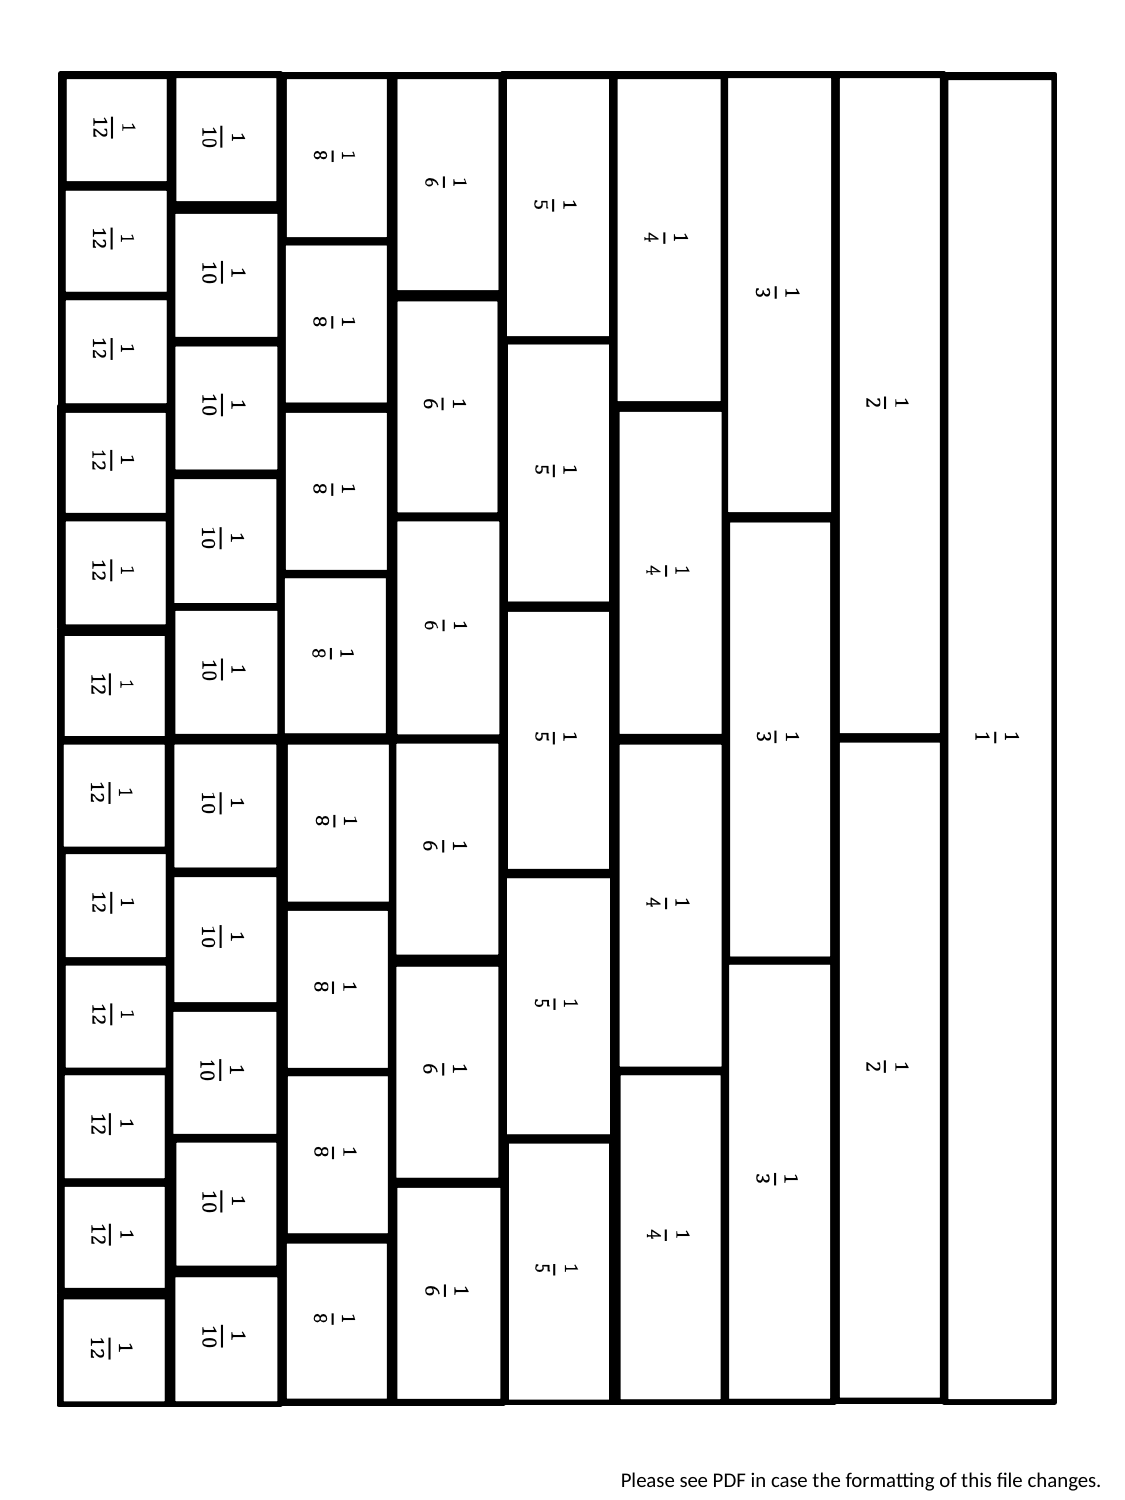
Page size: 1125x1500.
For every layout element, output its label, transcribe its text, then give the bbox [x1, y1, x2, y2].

picture [283, 76, 389, 238]
picture [946, 1238, 1052, 1400]
picture [395, 1238, 501, 1401]
picture [504, 76, 610, 240]
picture [63, 76, 169, 182]
text_box Please see PDF in case the formatting of this file changes. [606, 1459, 1122, 1500]
picture [394, 76, 500, 240]
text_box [0, 240, 1125, 1238]
picture [172, 1274, 278, 1402]
picture [617, 1238, 723, 1400]
picture [837, 76, 942, 240]
picture [727, 1238, 832, 1400]
picture [726, 76, 832, 240]
picture [615, 76, 721, 240]
picture [173, 210, 278, 240]
picture [172, 1238, 278, 1268]
picture [62, 187, 168, 240]
picture [62, 1238, 168, 1290]
picture [61, 1297, 167, 1403]
picture [283, 1240, 389, 1401]
picture [946, 76, 1052, 240]
picture [506, 1238, 612, 1400]
picture [837, 1238, 941, 1399]
picture [173, 76, 278, 204]
